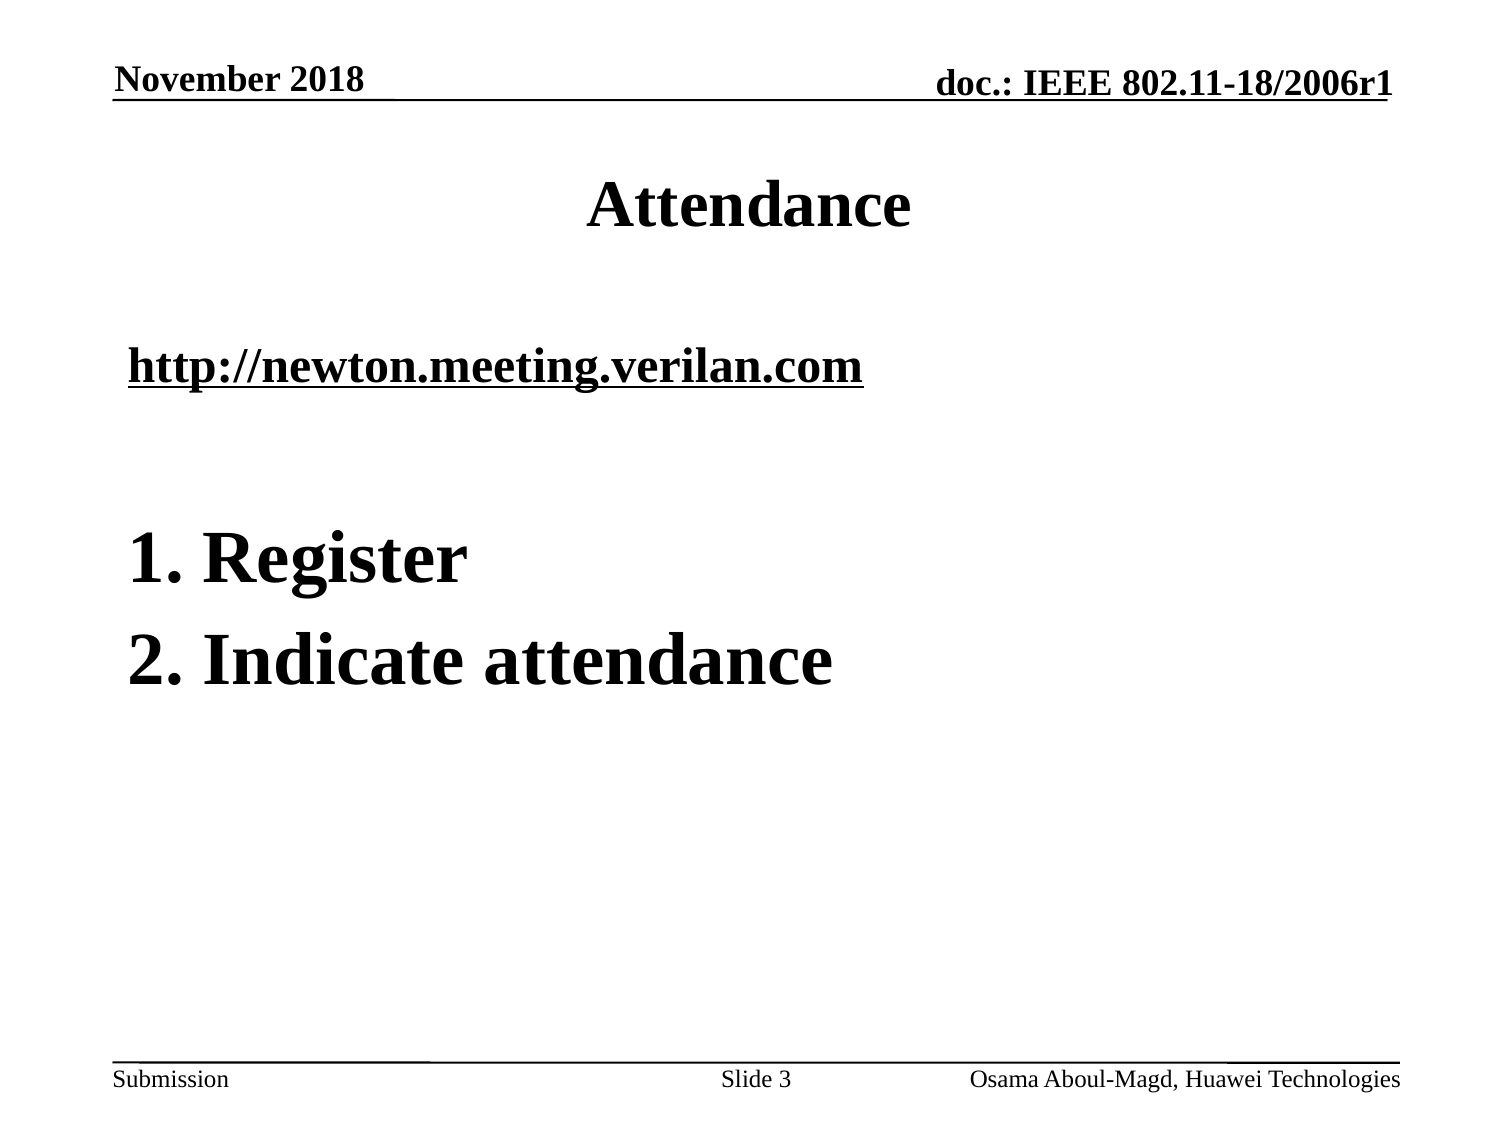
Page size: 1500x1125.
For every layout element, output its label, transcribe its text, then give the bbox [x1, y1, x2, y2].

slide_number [114, 54, 423, 100]
title Attendance [112, 112, 1388, 288]
slide_number Slide 3 [712, 1061, 800, 1123]
list http://newton.meeting.verilan.com Register Indicate attendance [112, 324, 1388, 1000]
footer Osama Aboul-Magd, Huawei Technologies [878, 1061, 1402, 1093]
